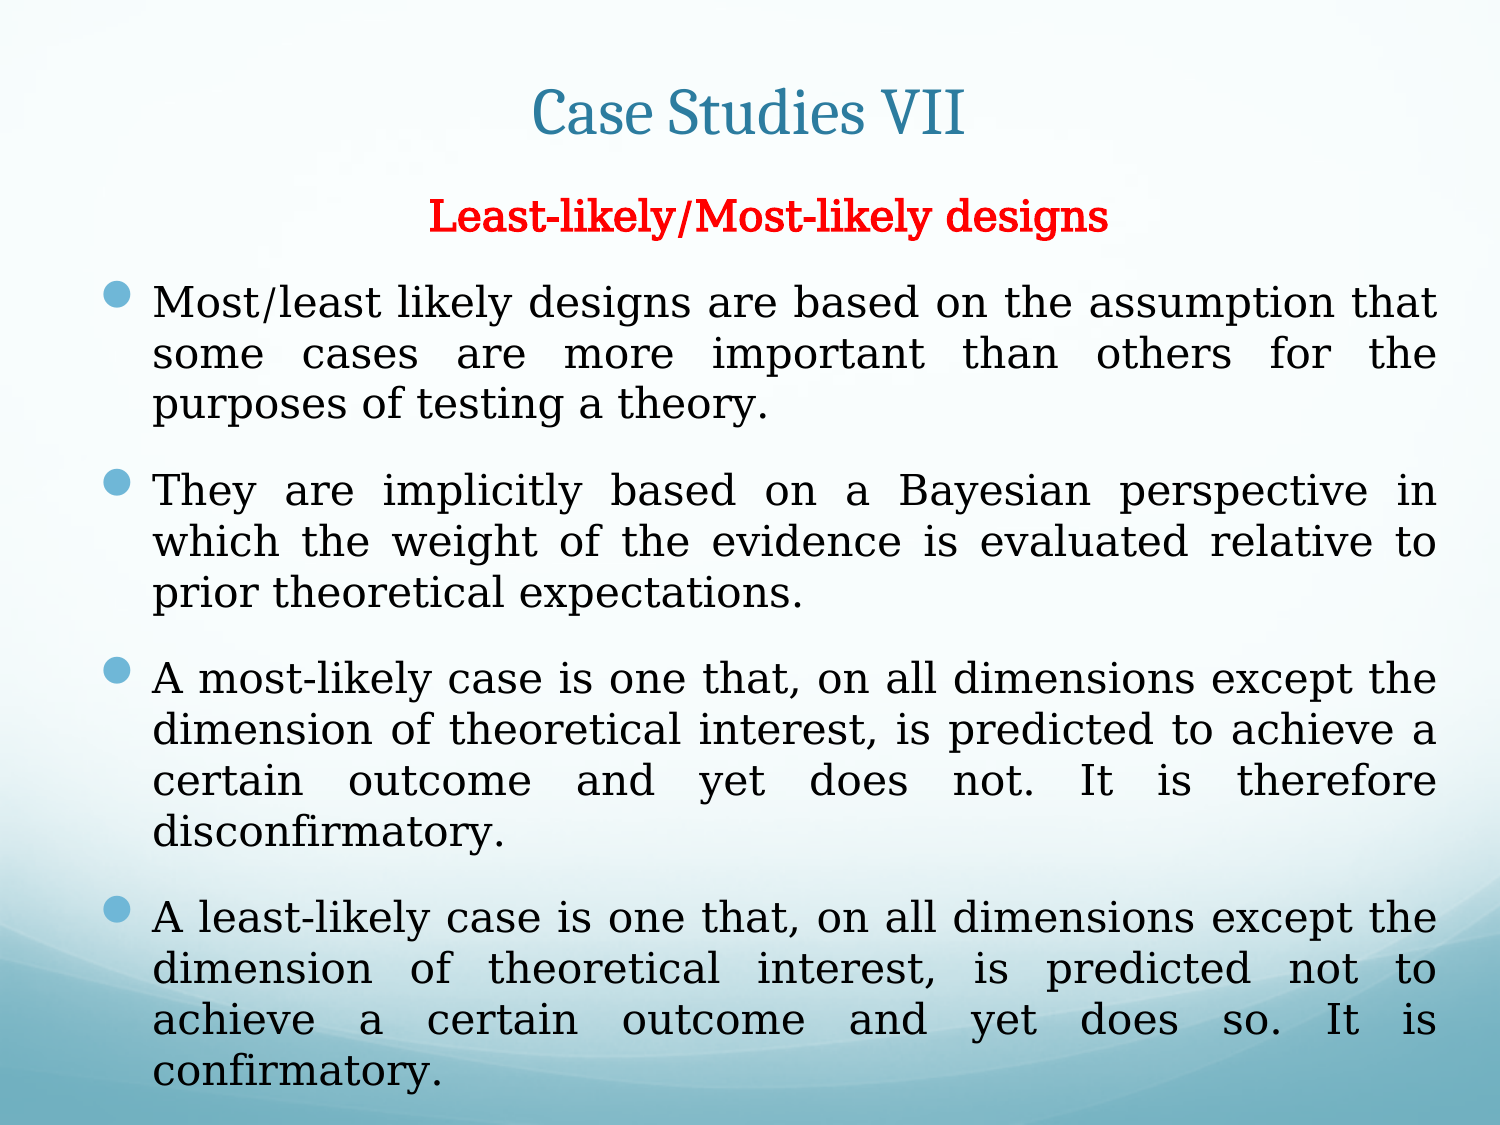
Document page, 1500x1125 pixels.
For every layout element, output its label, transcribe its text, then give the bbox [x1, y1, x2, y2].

list Least-likely/Most-likely designs Most/least likely designs are based on the assumption that some cases are more important than others for the purposes of testing a theory. They are implicitly based on a Bayesian perspective in which the weight of the evidence is evaluated relative to prior theoretical expectations. A most-likely case is one that, on all dimensions except the dimension of theoretical interest, is predicted to achieve a certain outcome and yet does not. It is therefore disconfirmatory. A least-likely case is one that, on all dimensions except the dimension of theoretical interest, is predicted not to achieve a certain outcome and yet does so. It is confirmatory. [84, 180, 1453, 1105]
title Case Studies VII [90, 52, 1410, 163]
